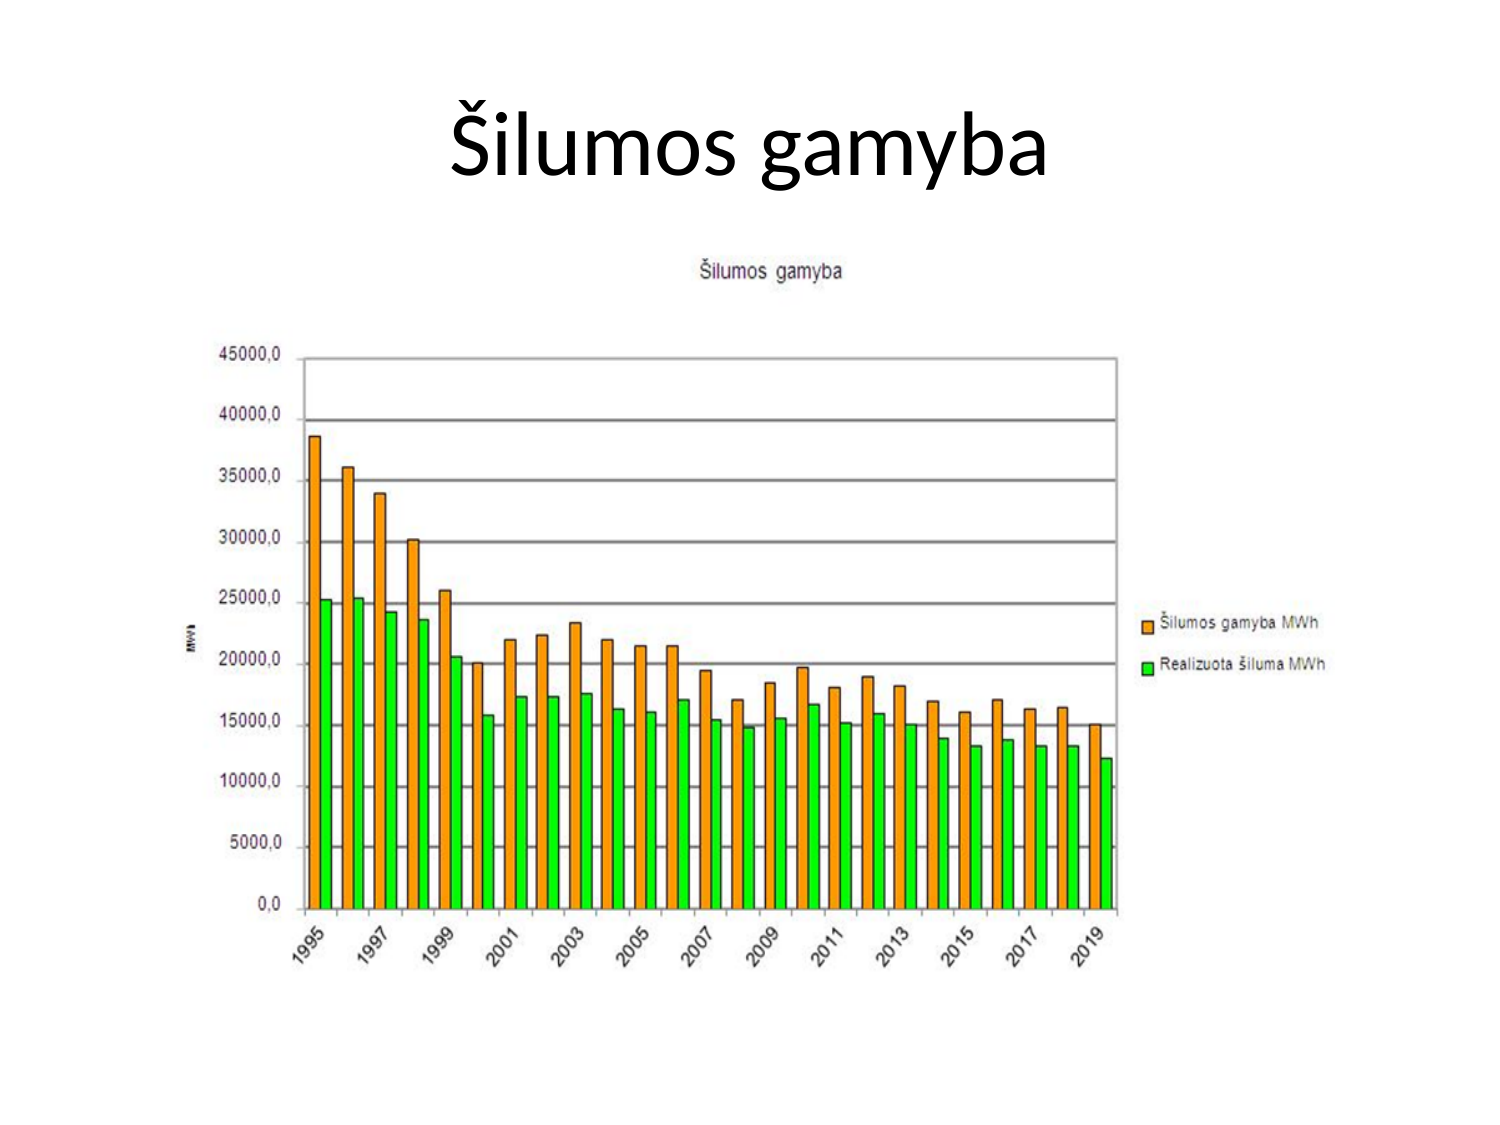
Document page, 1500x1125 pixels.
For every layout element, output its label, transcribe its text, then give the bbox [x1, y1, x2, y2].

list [159, 231, 1377, 1012]
title Šilumos gamyba [75, 45, 1425, 233]
